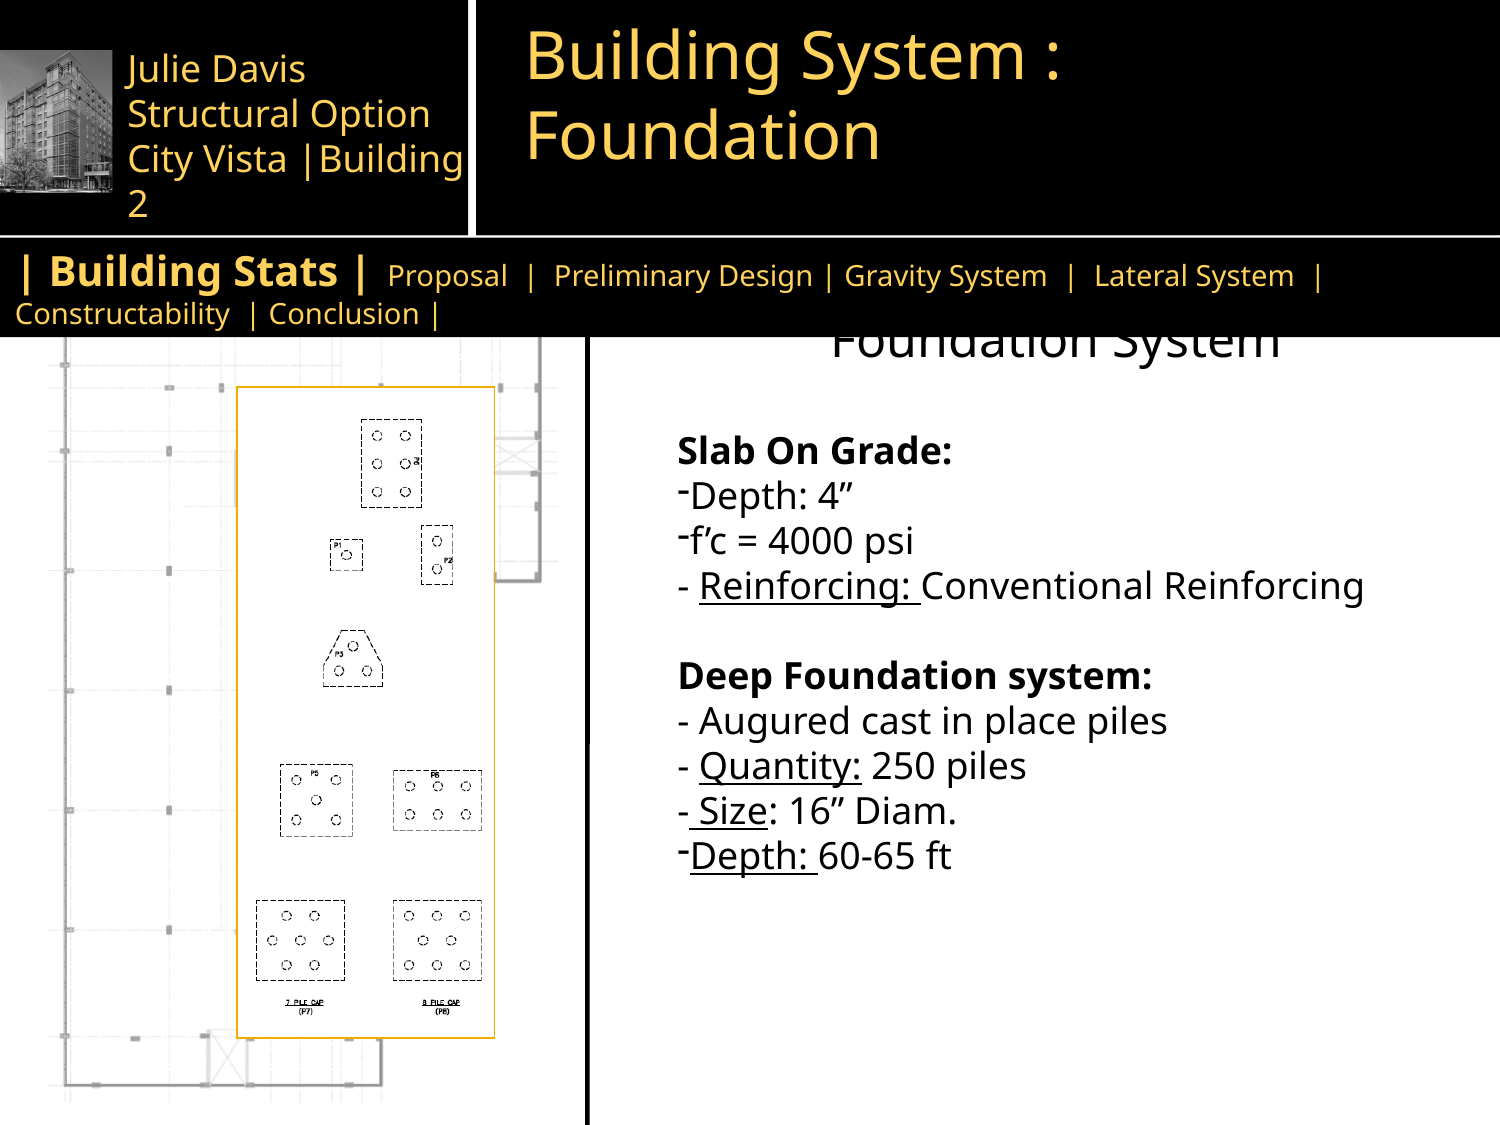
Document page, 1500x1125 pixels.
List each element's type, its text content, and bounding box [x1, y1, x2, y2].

picture [0, 387, 732, 1038]
title Building System : Foundation [512, 62, 1413, 173]
table_cell 16 320 in2 [662, 713, 739, 1000]
picture [0, 49, 113, 193]
text_box Foundation System Slab On Grade: Depth: 4” f’c = 4000 psi - Reinforcing: Conventional Reinforcing Deep Foundation system: - Augured cast in place piles - Quantity: 250 piles - Size: 16” Diam. Depth: 60-65 ft [662, 341, 1450, 1035]
text_box Julie Davis Structural Option City Vista |Building 2 [112, 37, 500, 233]
text_box | Building Stats | Proposal | Preliminary Design | Gravity System | Lateral System | Constructability | Conclusion | [0, 234, 1500, 341]
